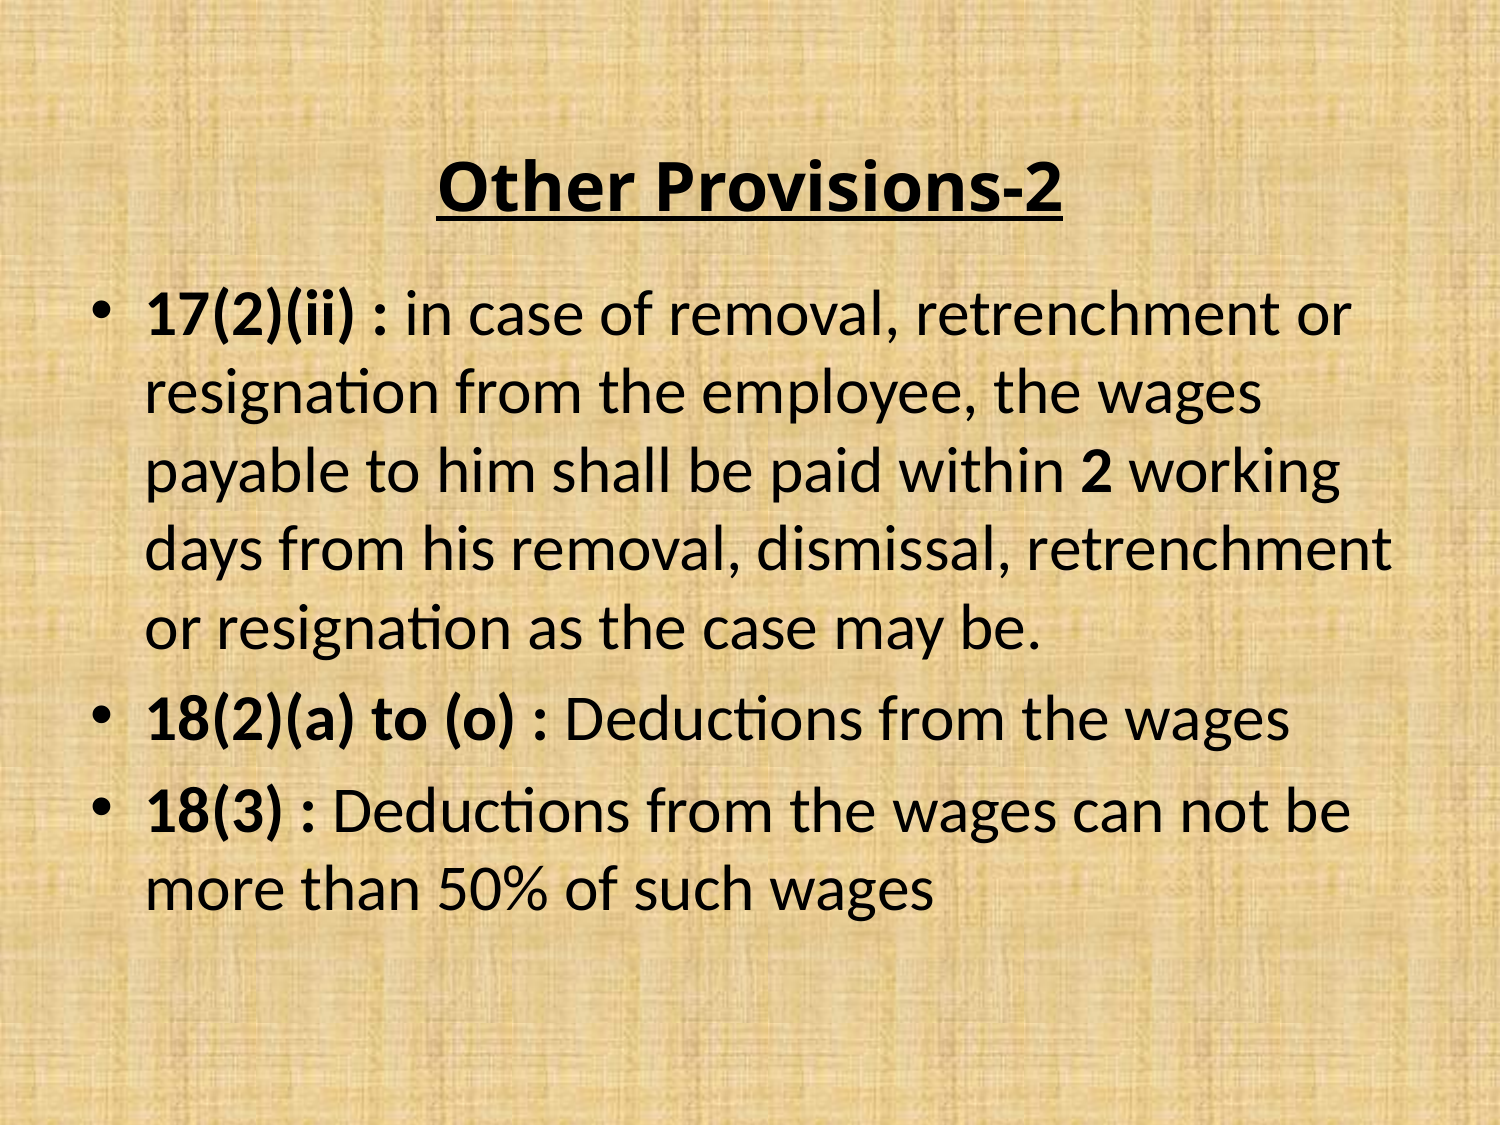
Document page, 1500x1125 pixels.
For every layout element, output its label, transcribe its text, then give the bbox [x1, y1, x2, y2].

list 17(2)(ii) : in case of removal, retrenchment or resignation from the employee, the wages payable to him shall be paid within 2 working days from his removal, dismissal, retrenchment or resignation as the case may be. 18(2)(a) to (o) : Deductions from the wages 18(3) : Deductions from the wages can not be more than 50% of such wages [75, 262, 1425, 1005]
picture [0, 0, 1500, 1125]
title Other Provisions-2 [75, 45, 1425, 233]
